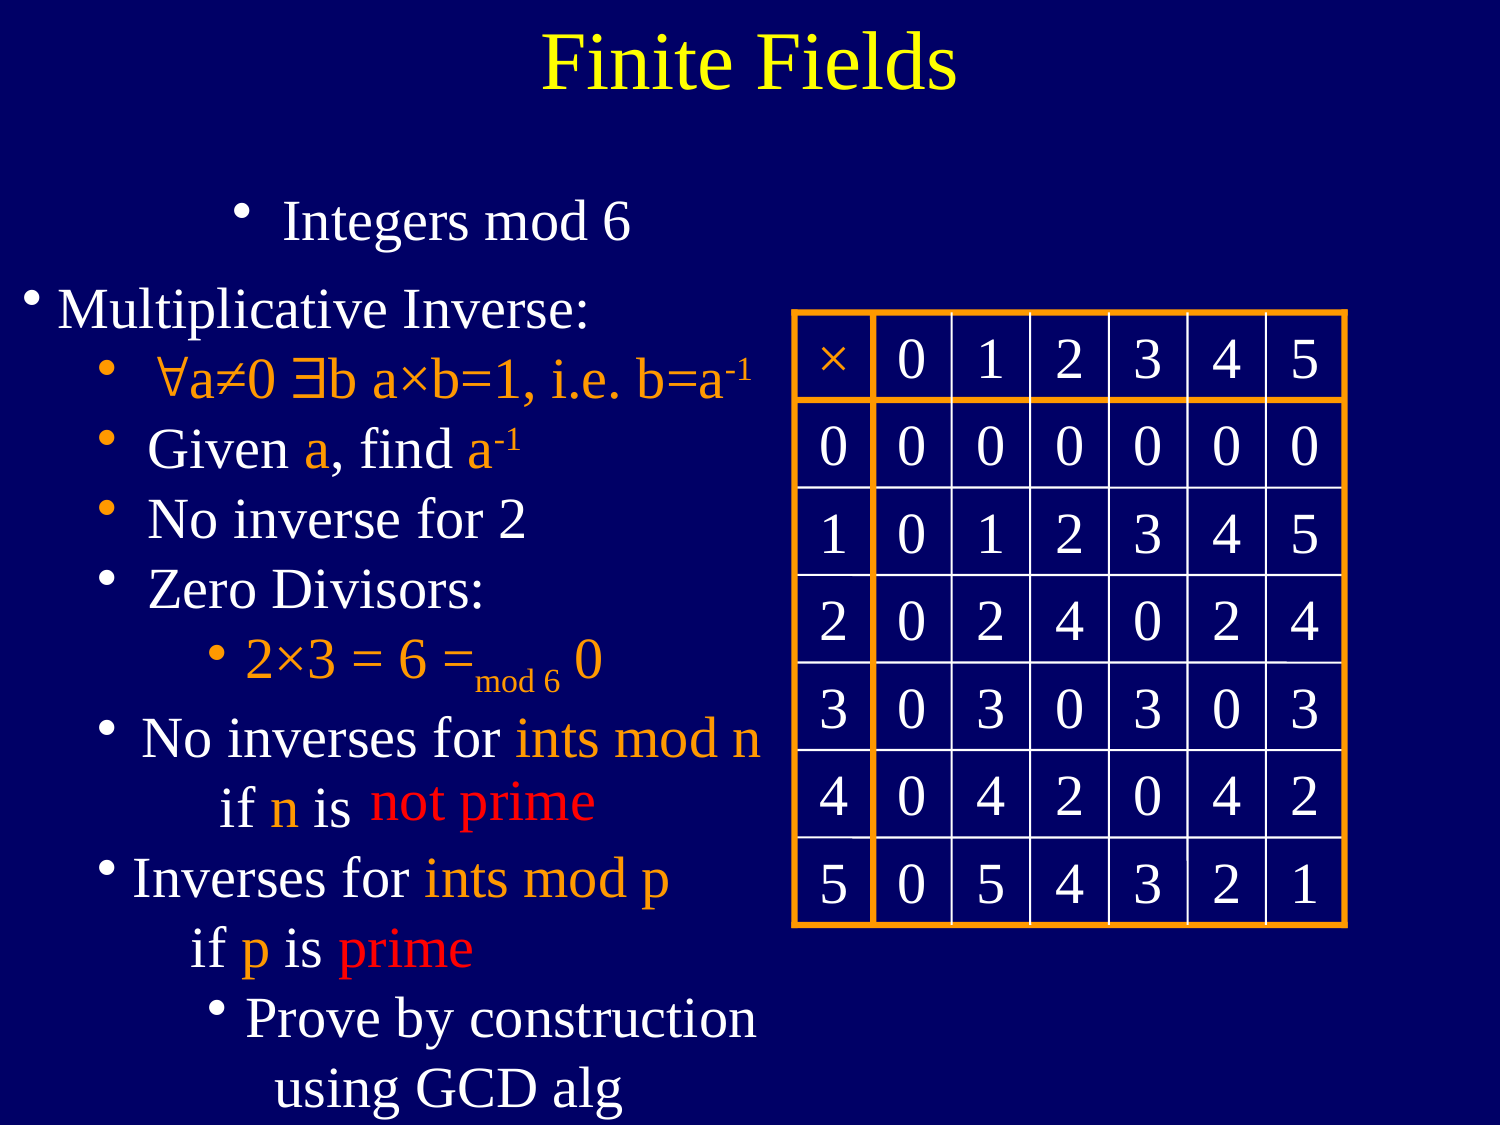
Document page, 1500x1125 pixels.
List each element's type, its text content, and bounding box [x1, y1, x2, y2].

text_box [794, 312, 1345, 926]
text_box Integers mod 6 [217, 174, 648, 260]
text_box Multiplicative Inverse: "a≠0 $b a×b=1, i.e. b=a-1 Given a, find a-1 No inverse for 2 Zero Divisors: 2×3 = 6 =mod 6 0 No inverses for ints mod n if n is Inverses for ints mod p if p is prime Prove by construction using GCD alg [0, 262, 788, 1125]
text_box not prime [356, 755, 611, 840]
text_box Finite Fields [112, 0, 1388, 150]
